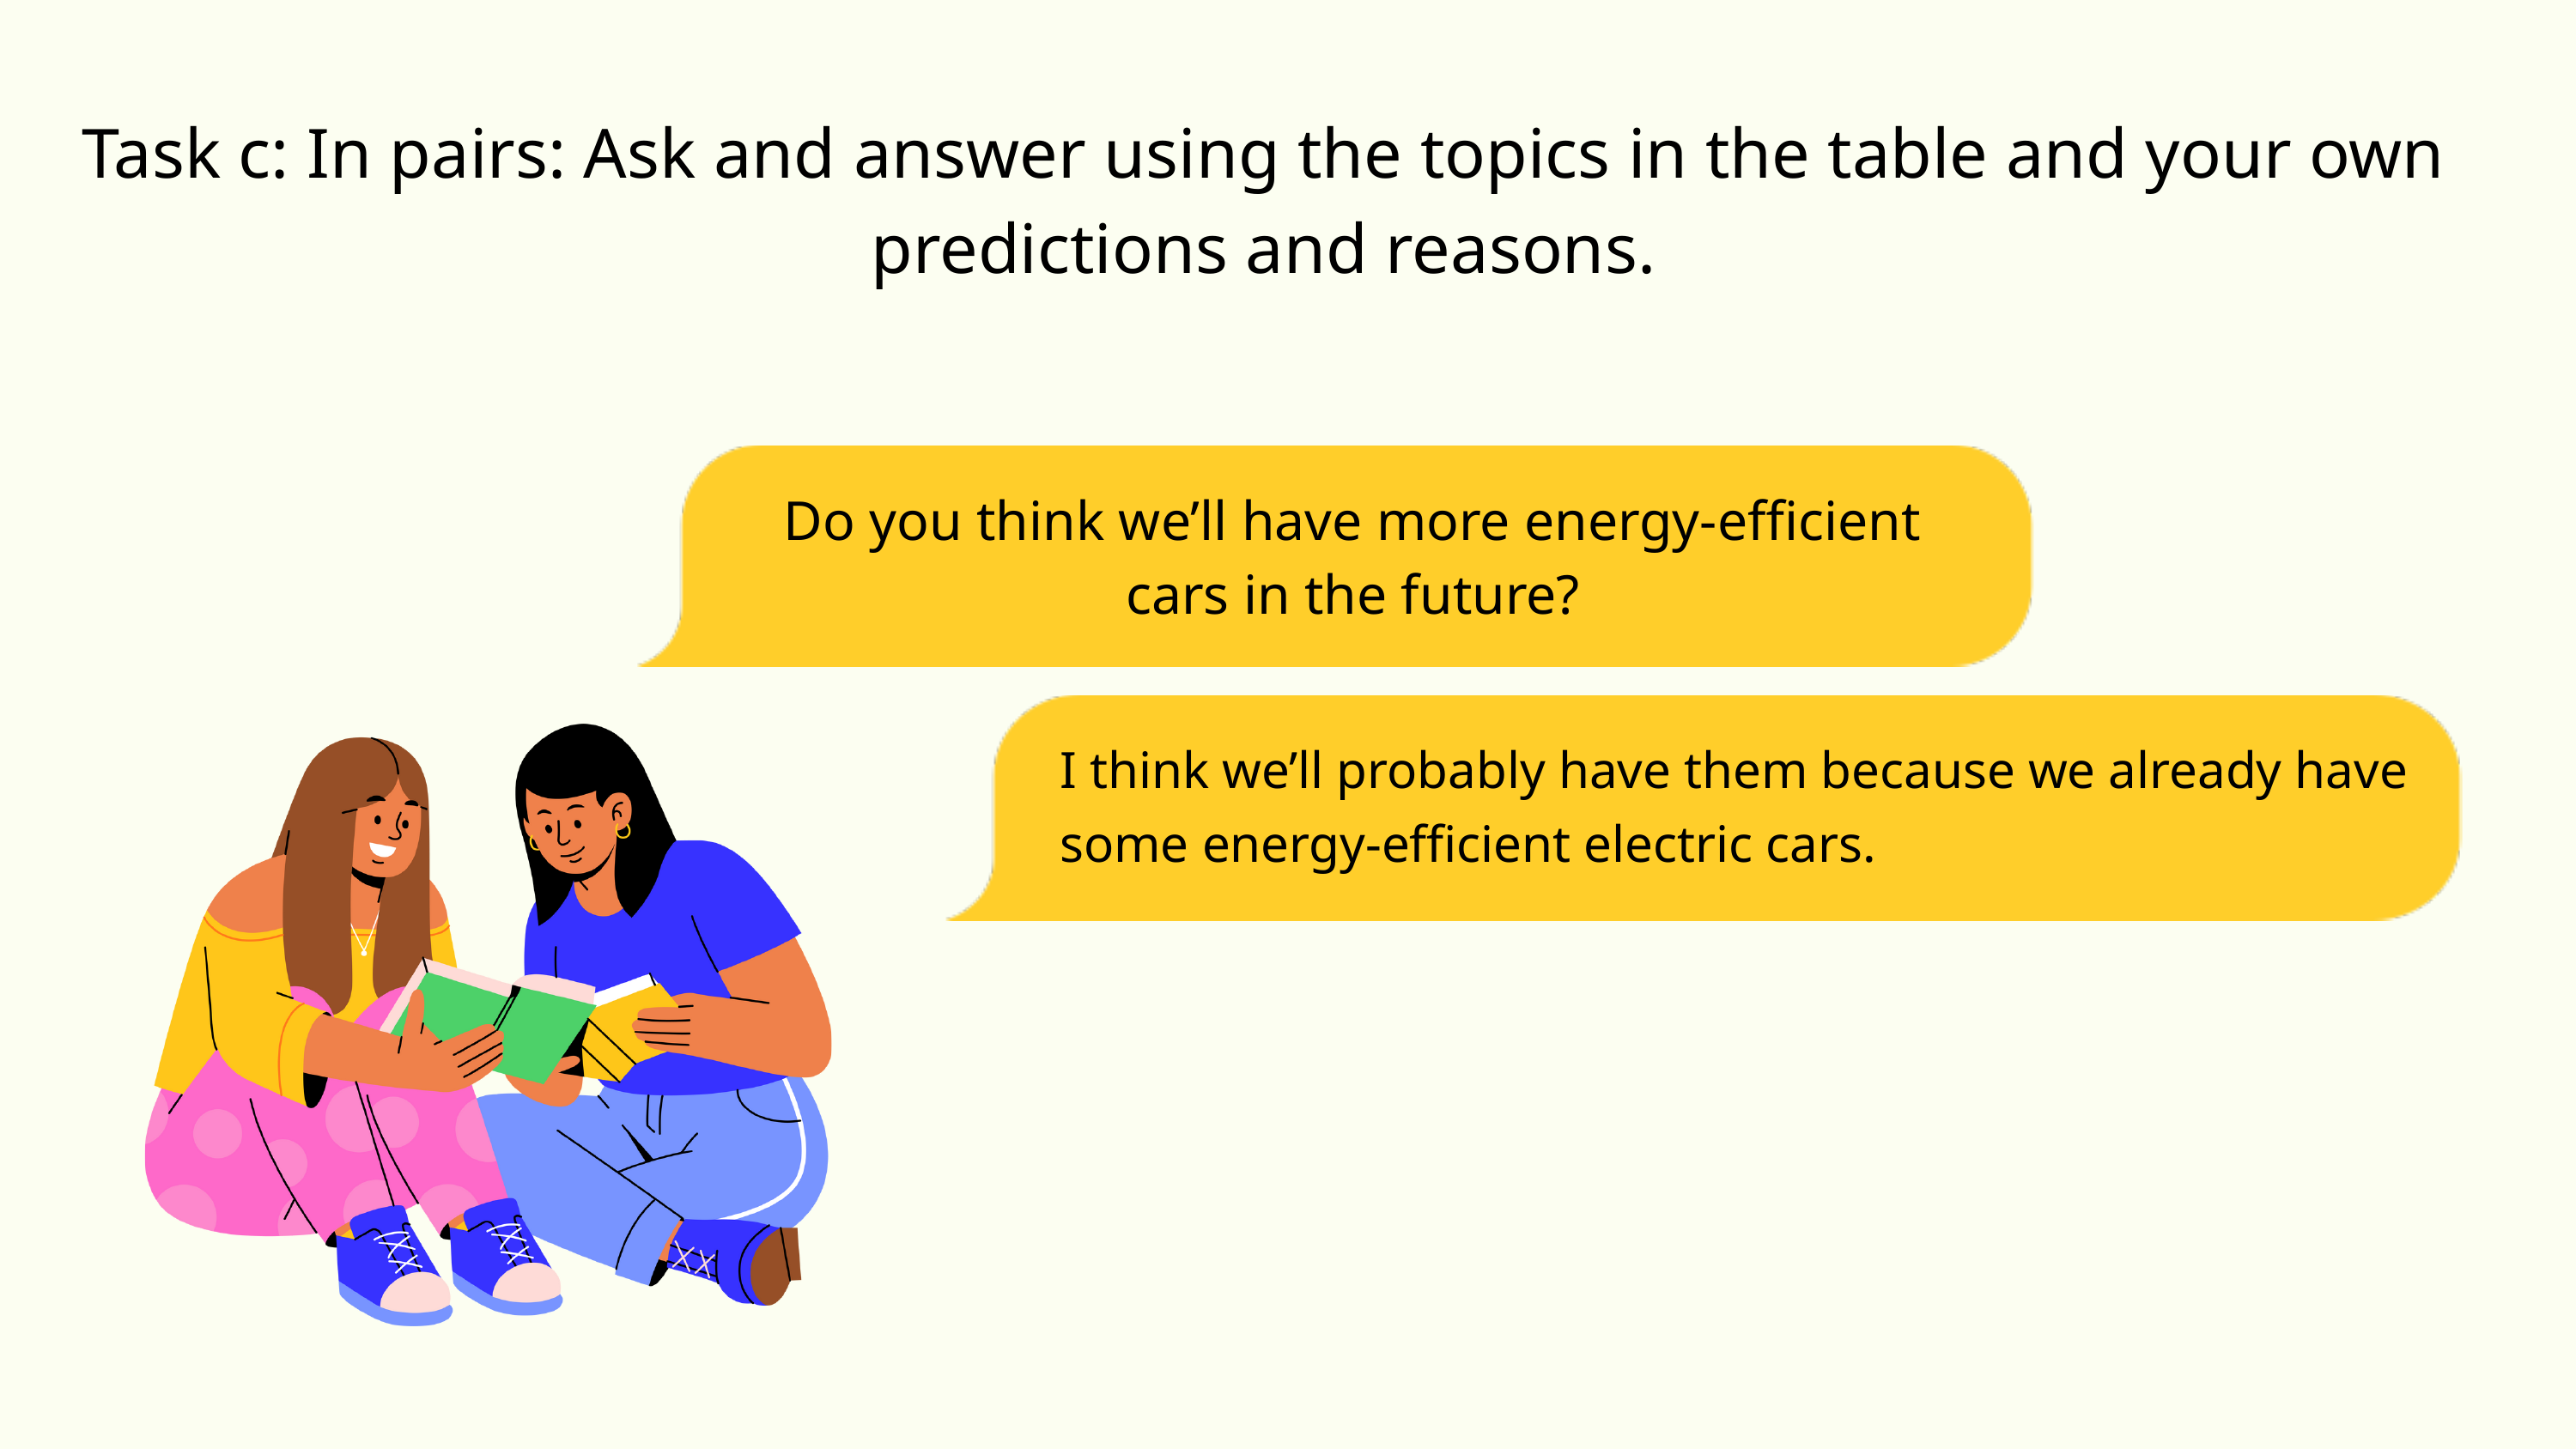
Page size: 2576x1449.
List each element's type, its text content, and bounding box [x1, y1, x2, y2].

text_box I think we’ll probably have them because we already have some energy-efficient electric cars. [1060, 724, 2464, 873]
text_box [144, 724, 832, 1326]
text_box [945, 695, 2463, 921]
text_box [637, 446, 2034, 667]
text_box Do you think we’ll have more energy-efficient cars in the future? [729, 476, 1977, 625]
text_box Task c: In pairs: Ask and answer using the topics in the table and your own predictions and reasons. [21, 96, 2506, 288]
